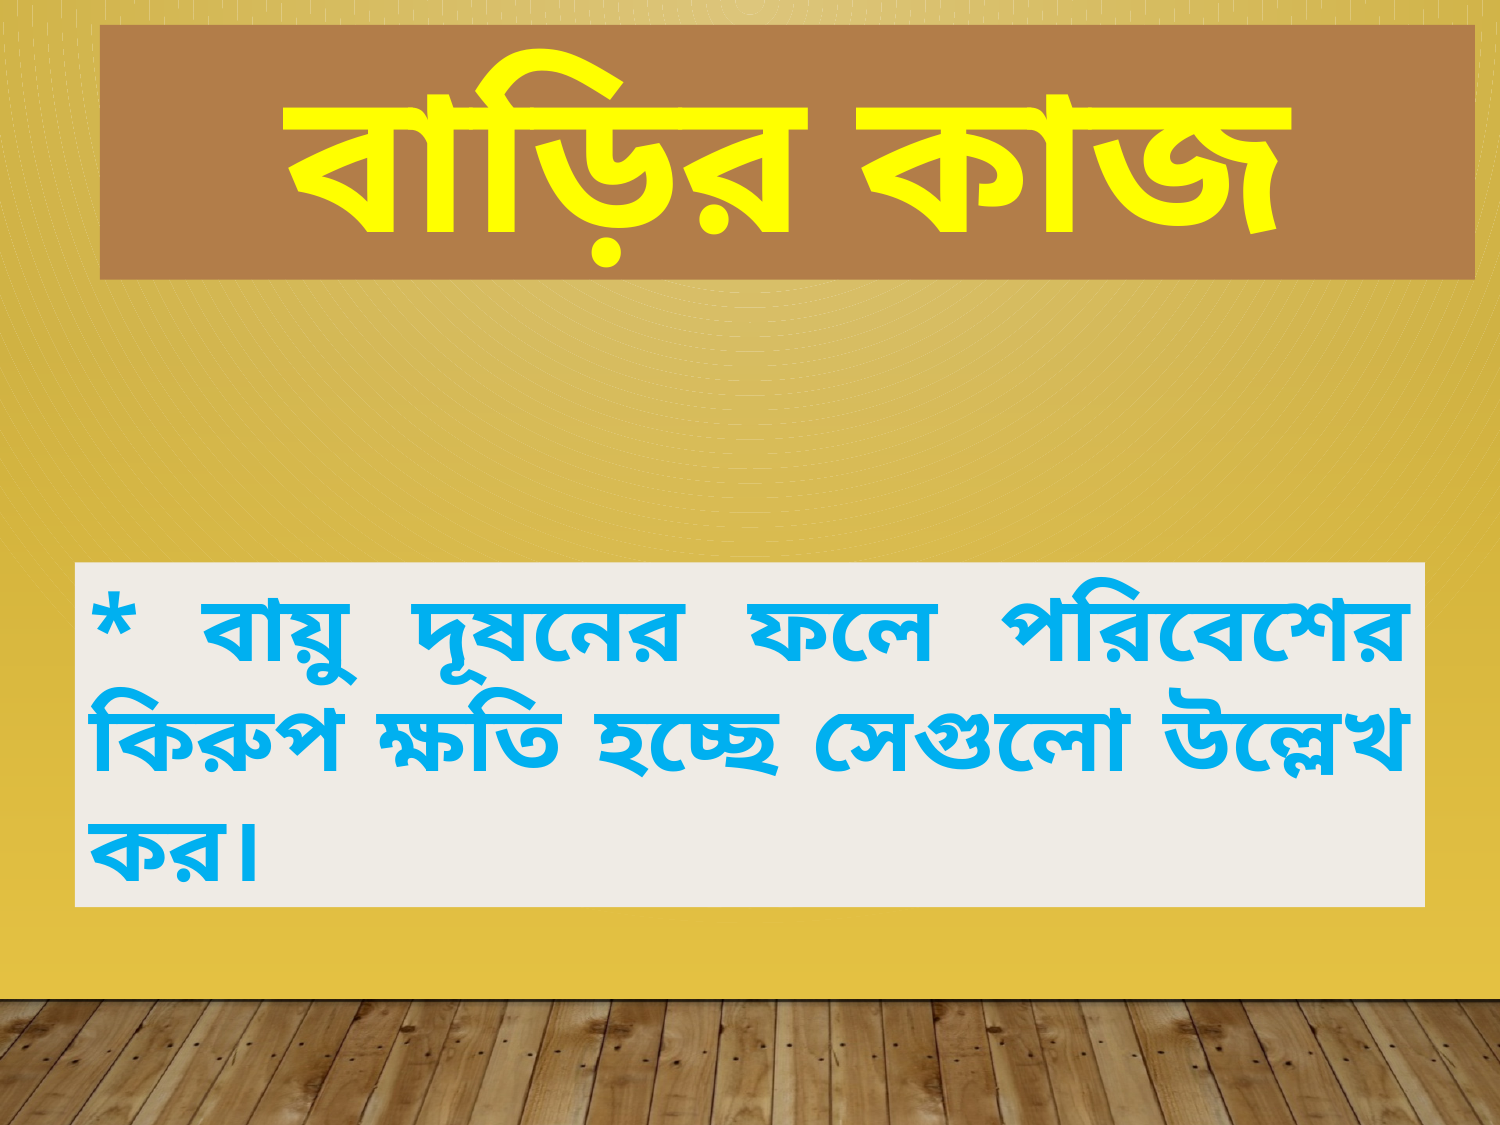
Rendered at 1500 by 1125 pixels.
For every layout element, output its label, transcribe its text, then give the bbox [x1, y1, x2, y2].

text_box * বায়ু দূষনের ফলে পরিবেশের কিরুপ ক্ষতি হচ্ছে সেগুলো উল্লেখ কর। [74, 562, 1425, 908]
picture [0, 999, 1500, 1125]
text_box বাড়ির কাজ [99, 24, 1475, 280]
